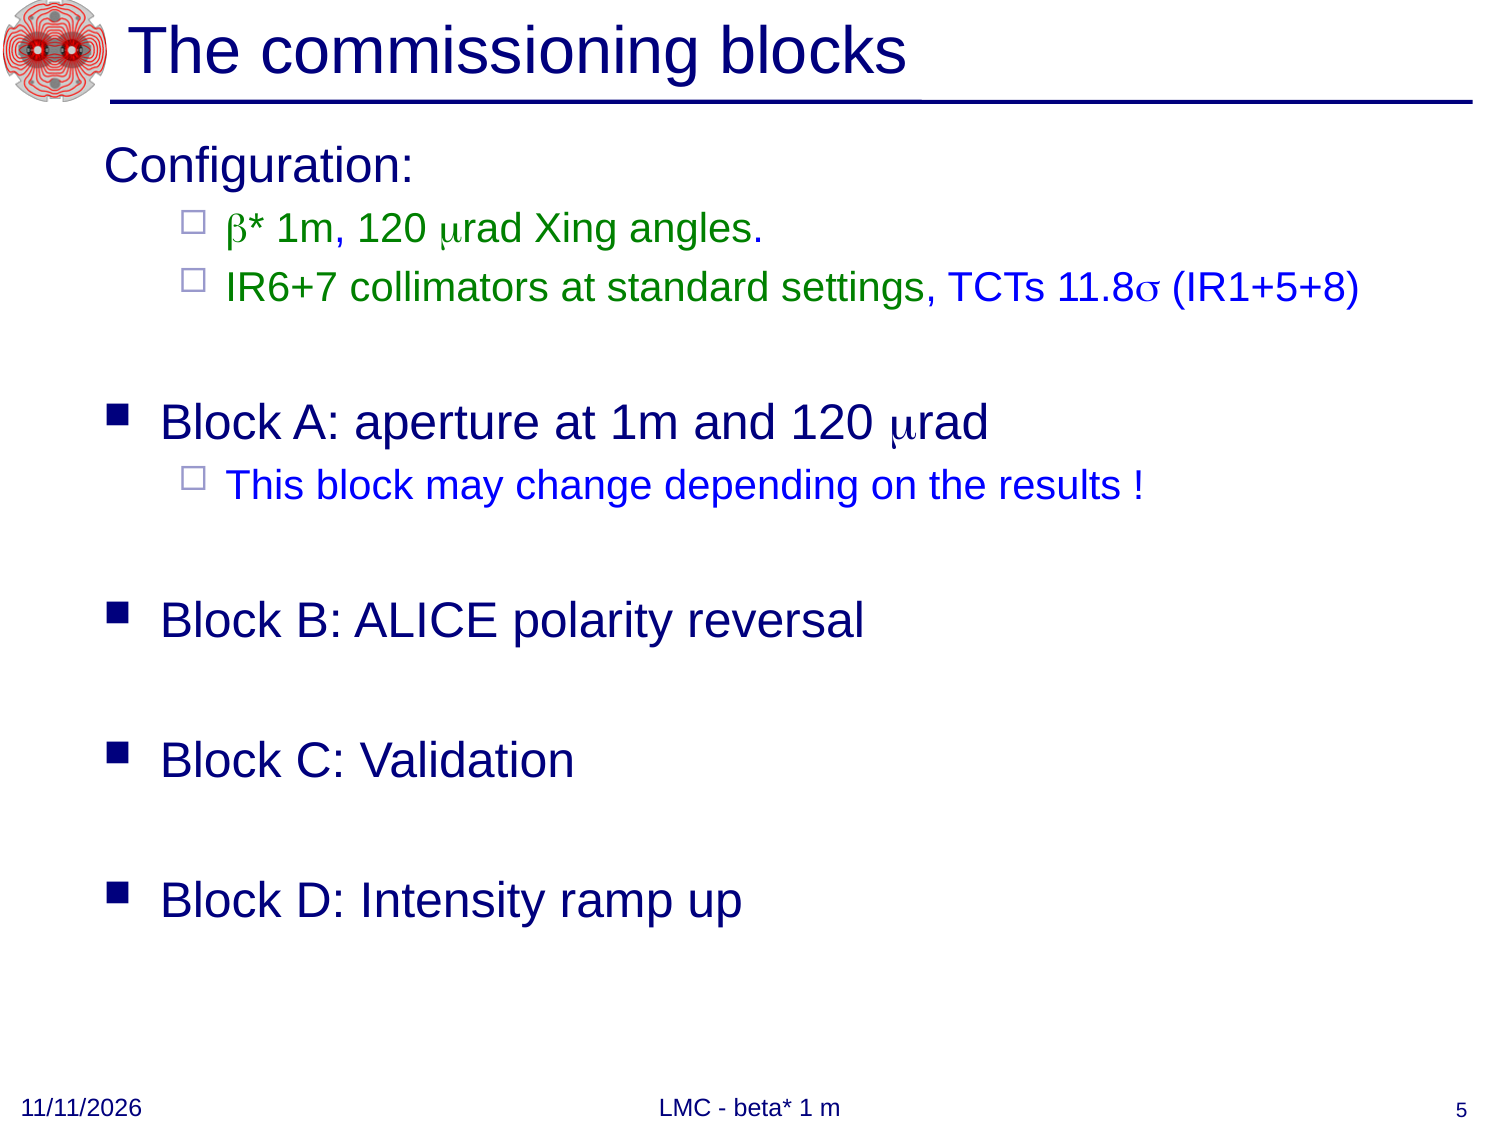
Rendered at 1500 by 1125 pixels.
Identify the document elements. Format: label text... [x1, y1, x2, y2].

slide_number 5 [1131, 1087, 1483, 1125]
footer LMC - beta* 1 m [512, 1087, 988, 1125]
picture [0, 0, 108, 103]
title The commissioning blocks [111, 3, 1463, 91]
list Configuration: b* 1m, 120 mrad Xing angles. IR6+7 collimators at standard settings, TCTs 11.8s (IR1+5+8) Block A: aperture at 1m and 120 mrad This block may change depending on the results ! Block B: ALICE polarity reversal Block C: Validation Block D: Intensity ramp up [88, 125, 1439, 965]
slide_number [5, 1085, 356, 1125]
